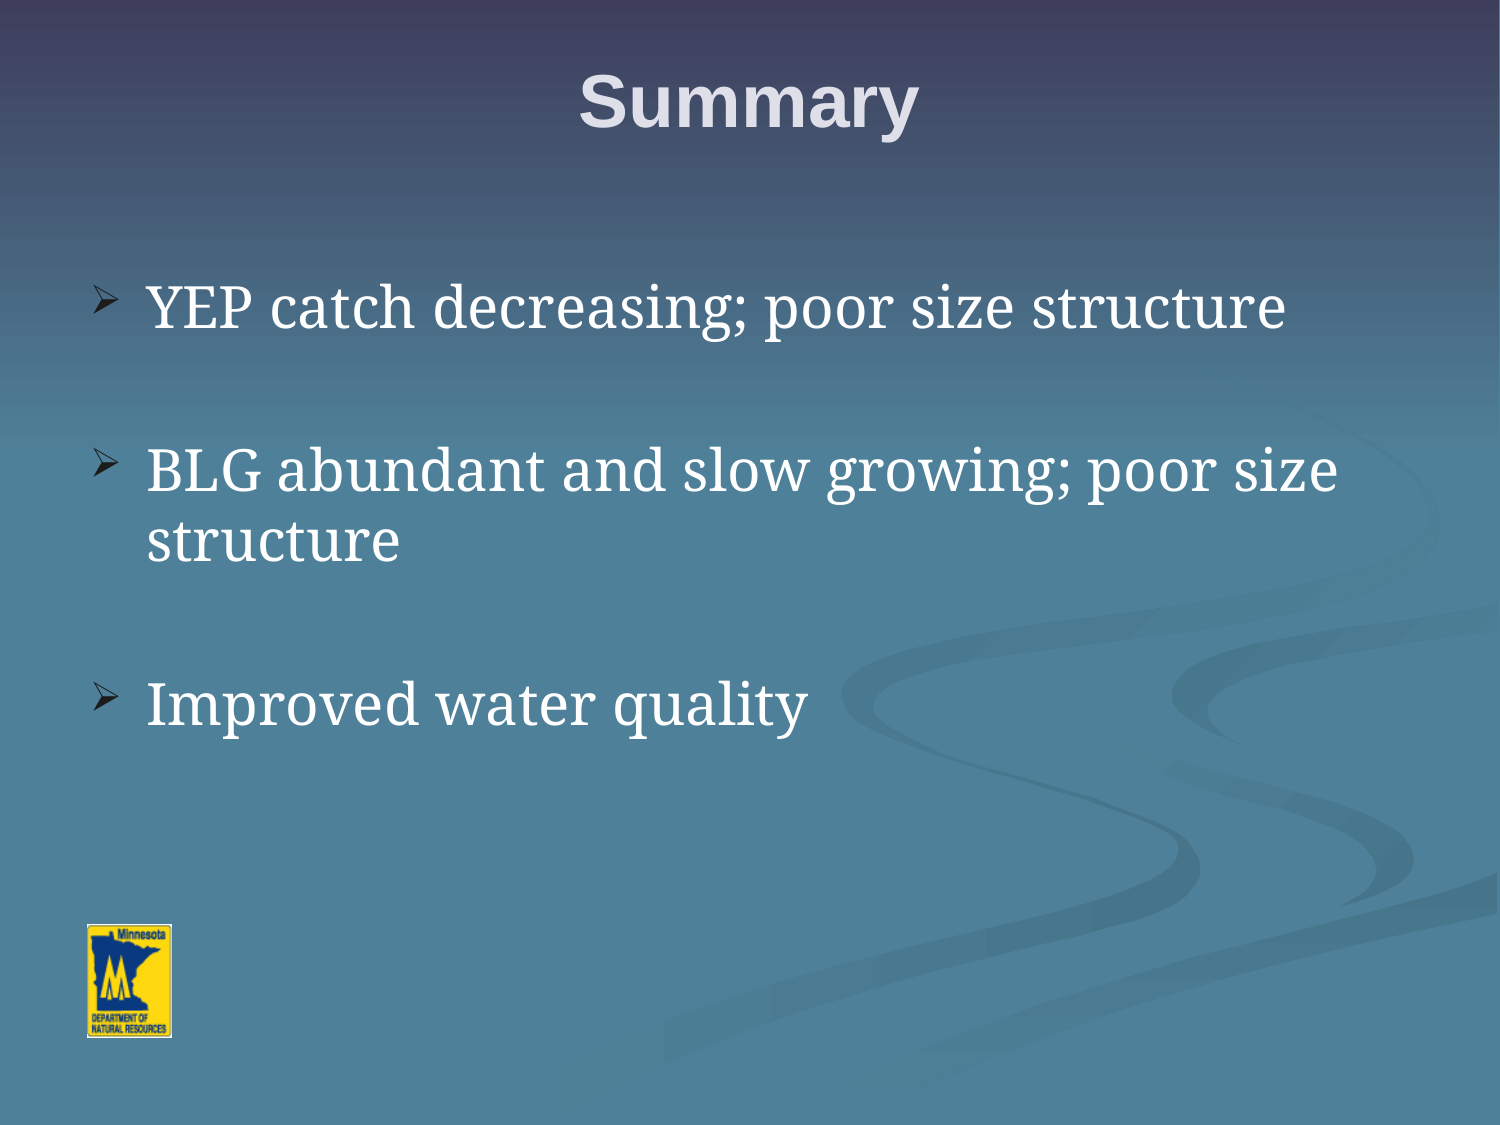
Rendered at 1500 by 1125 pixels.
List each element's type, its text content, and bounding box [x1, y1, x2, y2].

list YEP catch decreasing; poor size structure BLG abundant and slow growing; poor size structure Improved water quality [75, 262, 1425, 1005]
picture [87, 1005, 172, 1038]
title Summary [75, 45, 1425, 233]
